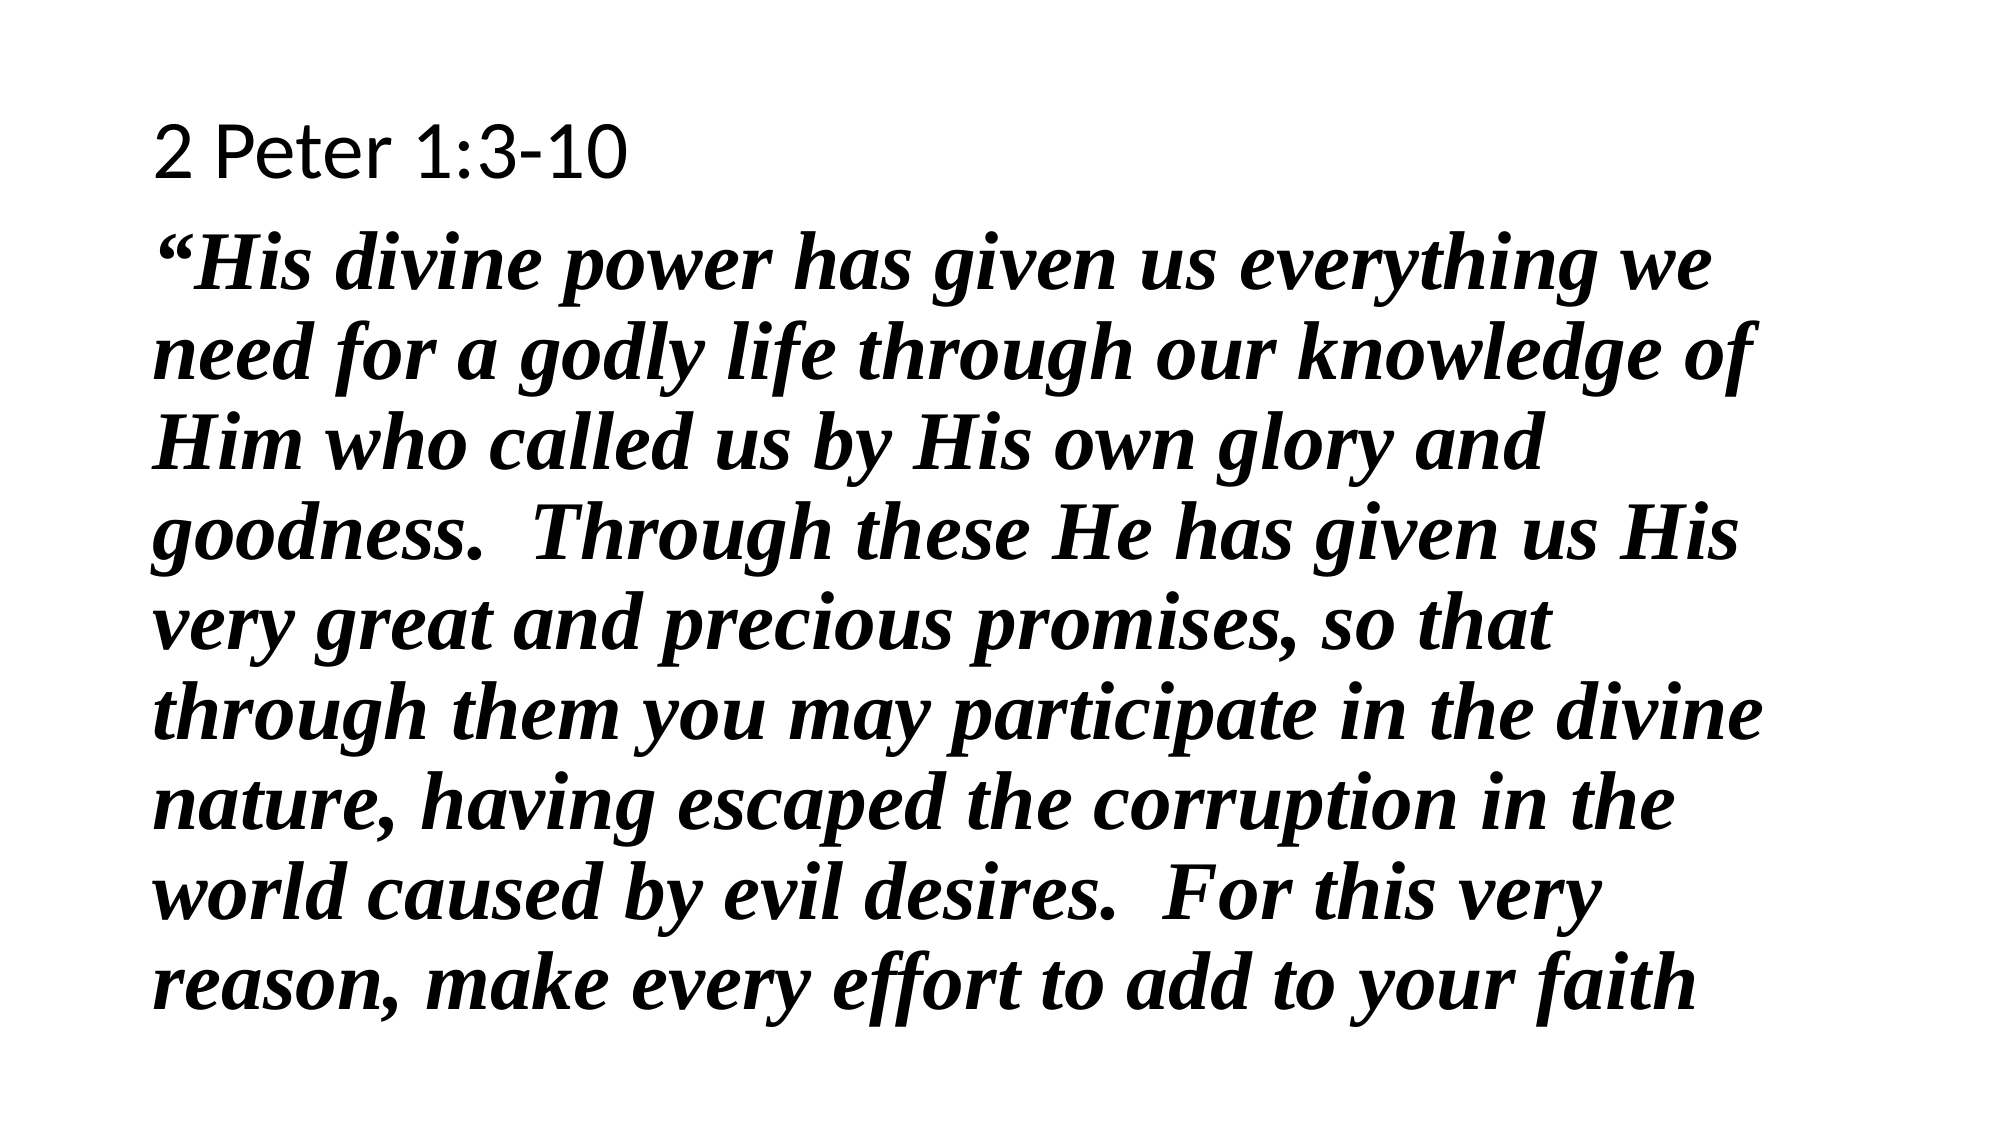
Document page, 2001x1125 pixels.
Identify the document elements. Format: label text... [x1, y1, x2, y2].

list 2 Peter 1:3-10 “His divine power has given us everything we need for a godly life through our knowledge of Him who called us by His own glory and goodness. Through these He has given us His very great and precious promises, so that through them you may participate in the divine nature, having escaped the corruption in the world caused by evil desires. For this very reason, make every effort to add to your faith [137, 99, 1863, 1014]
